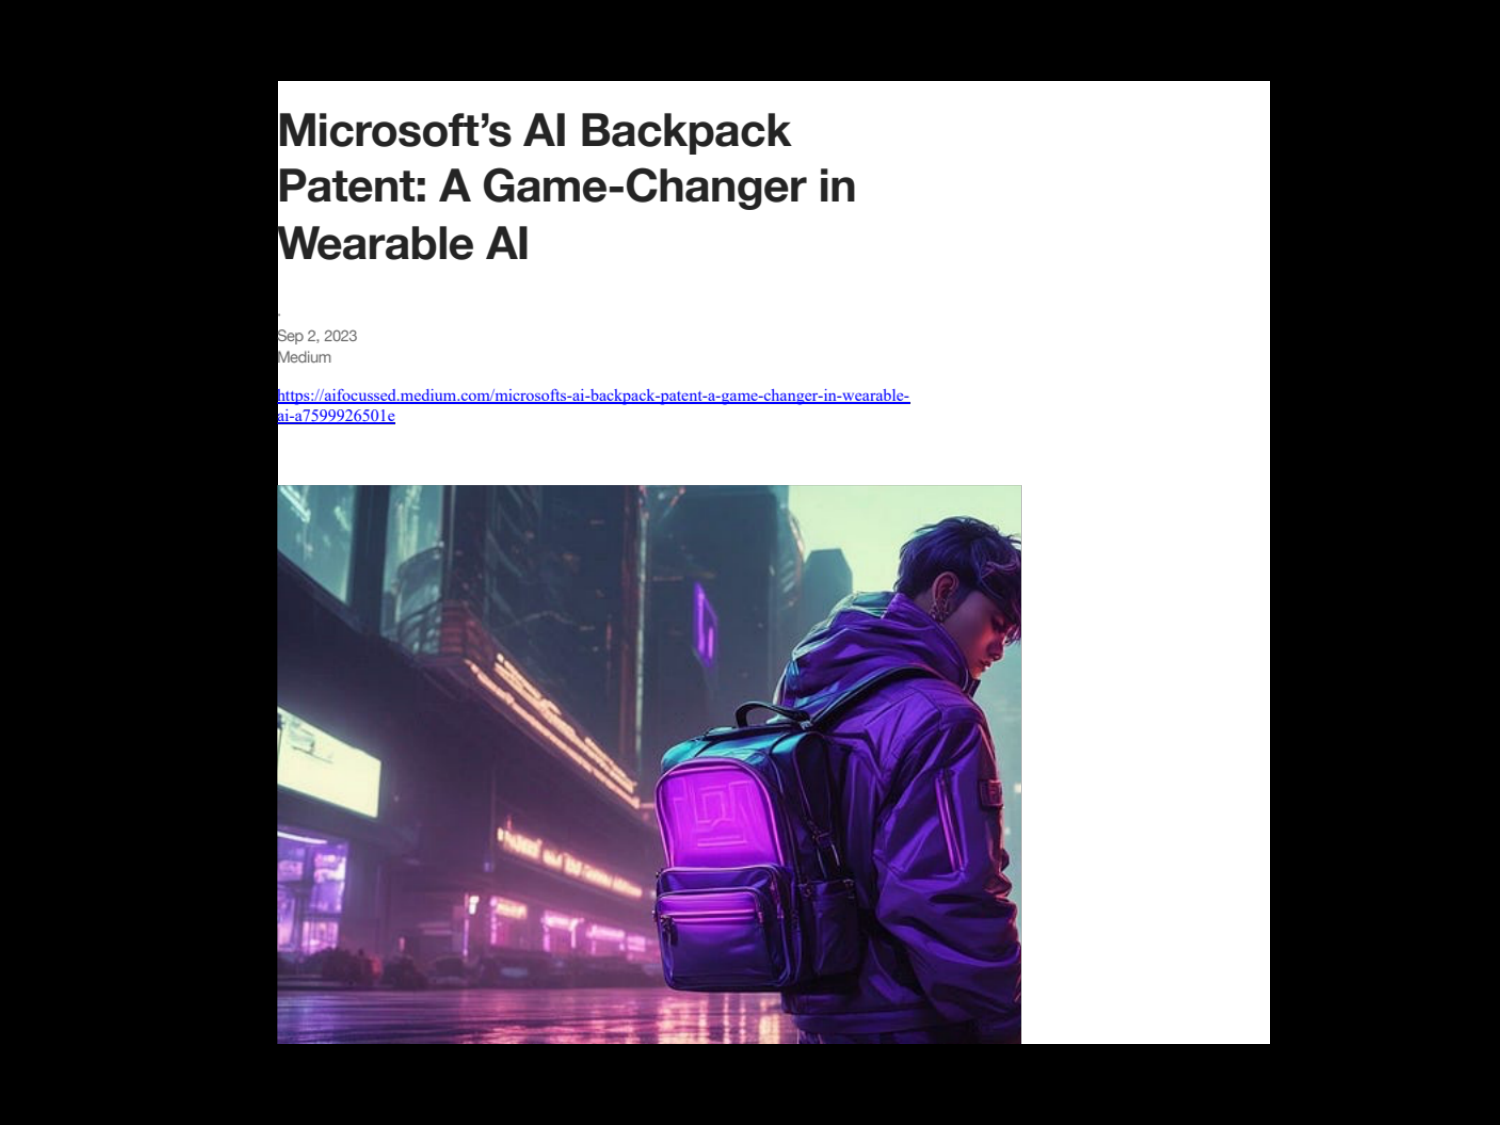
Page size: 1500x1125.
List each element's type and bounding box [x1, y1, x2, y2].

text_box [276, 80, 1271, 1045]
